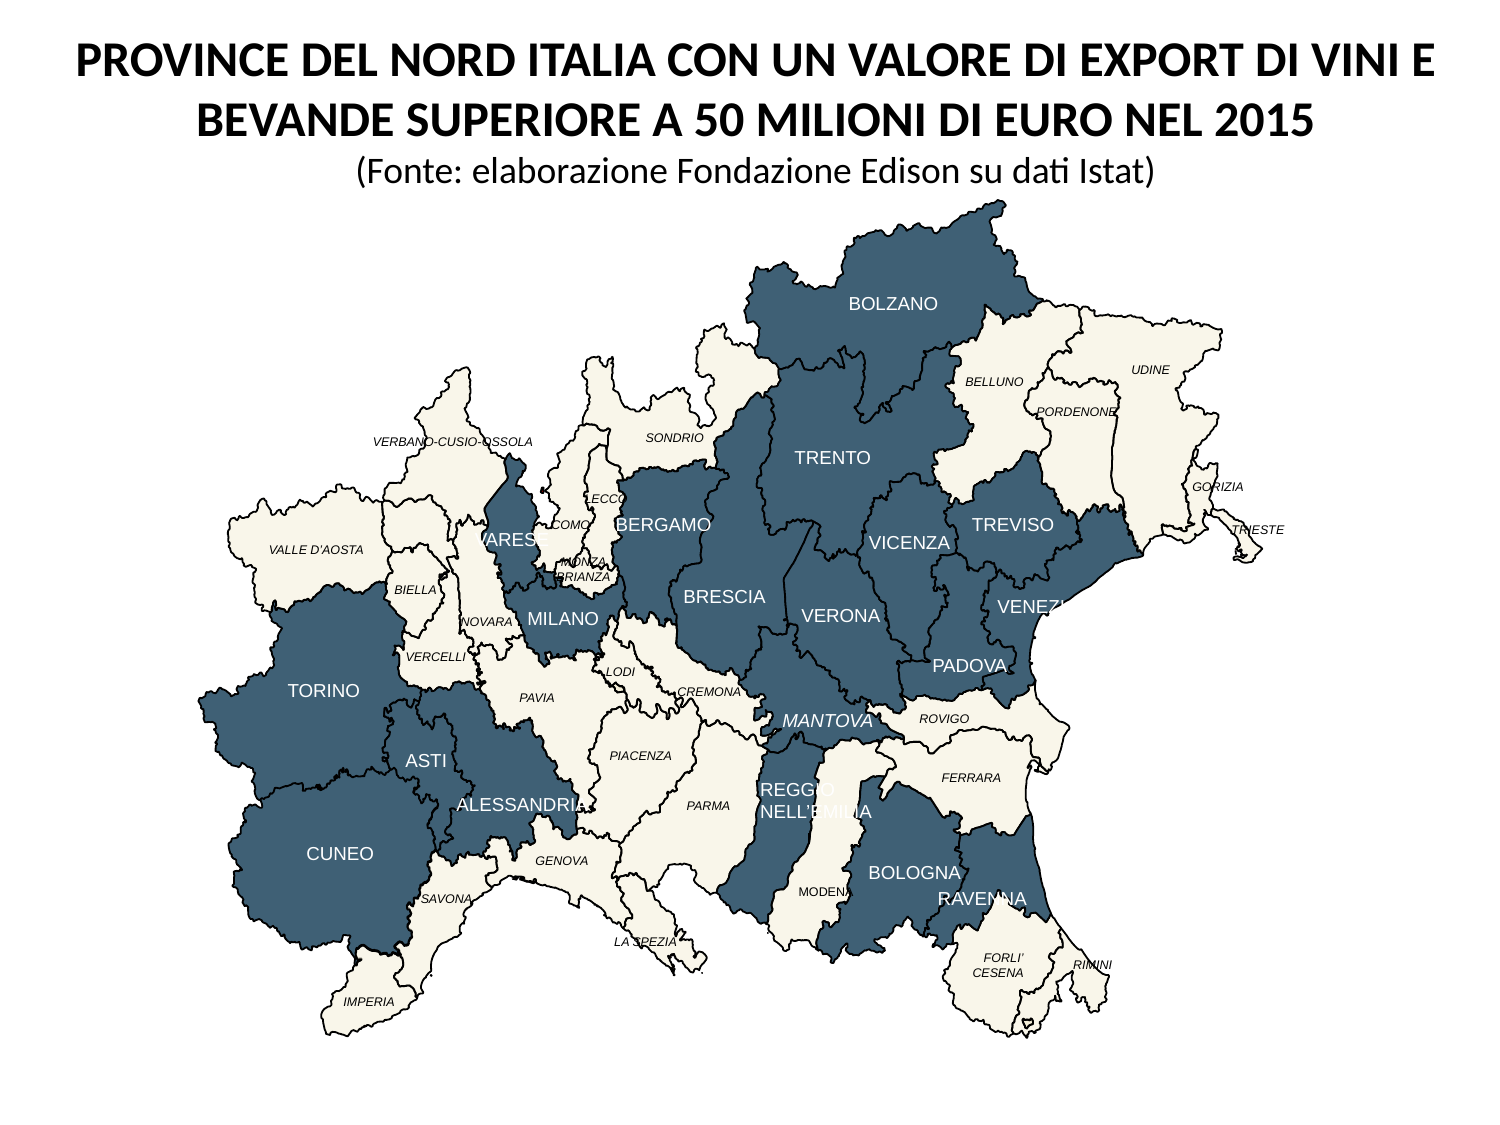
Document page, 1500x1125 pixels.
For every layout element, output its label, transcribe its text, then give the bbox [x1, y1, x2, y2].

text_box PROVINCE DEL NORD ITALIA CON UN VALORE DI EXPORT DI VINI E BEVANDE SUPERIORE A 50 MILIONI DI EURO NEL 2015 (Fonte: elaborazione Fondazione Edison su dati Istat) [41, 19, 1471, 199]
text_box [198, 199, 1294, 1125]
